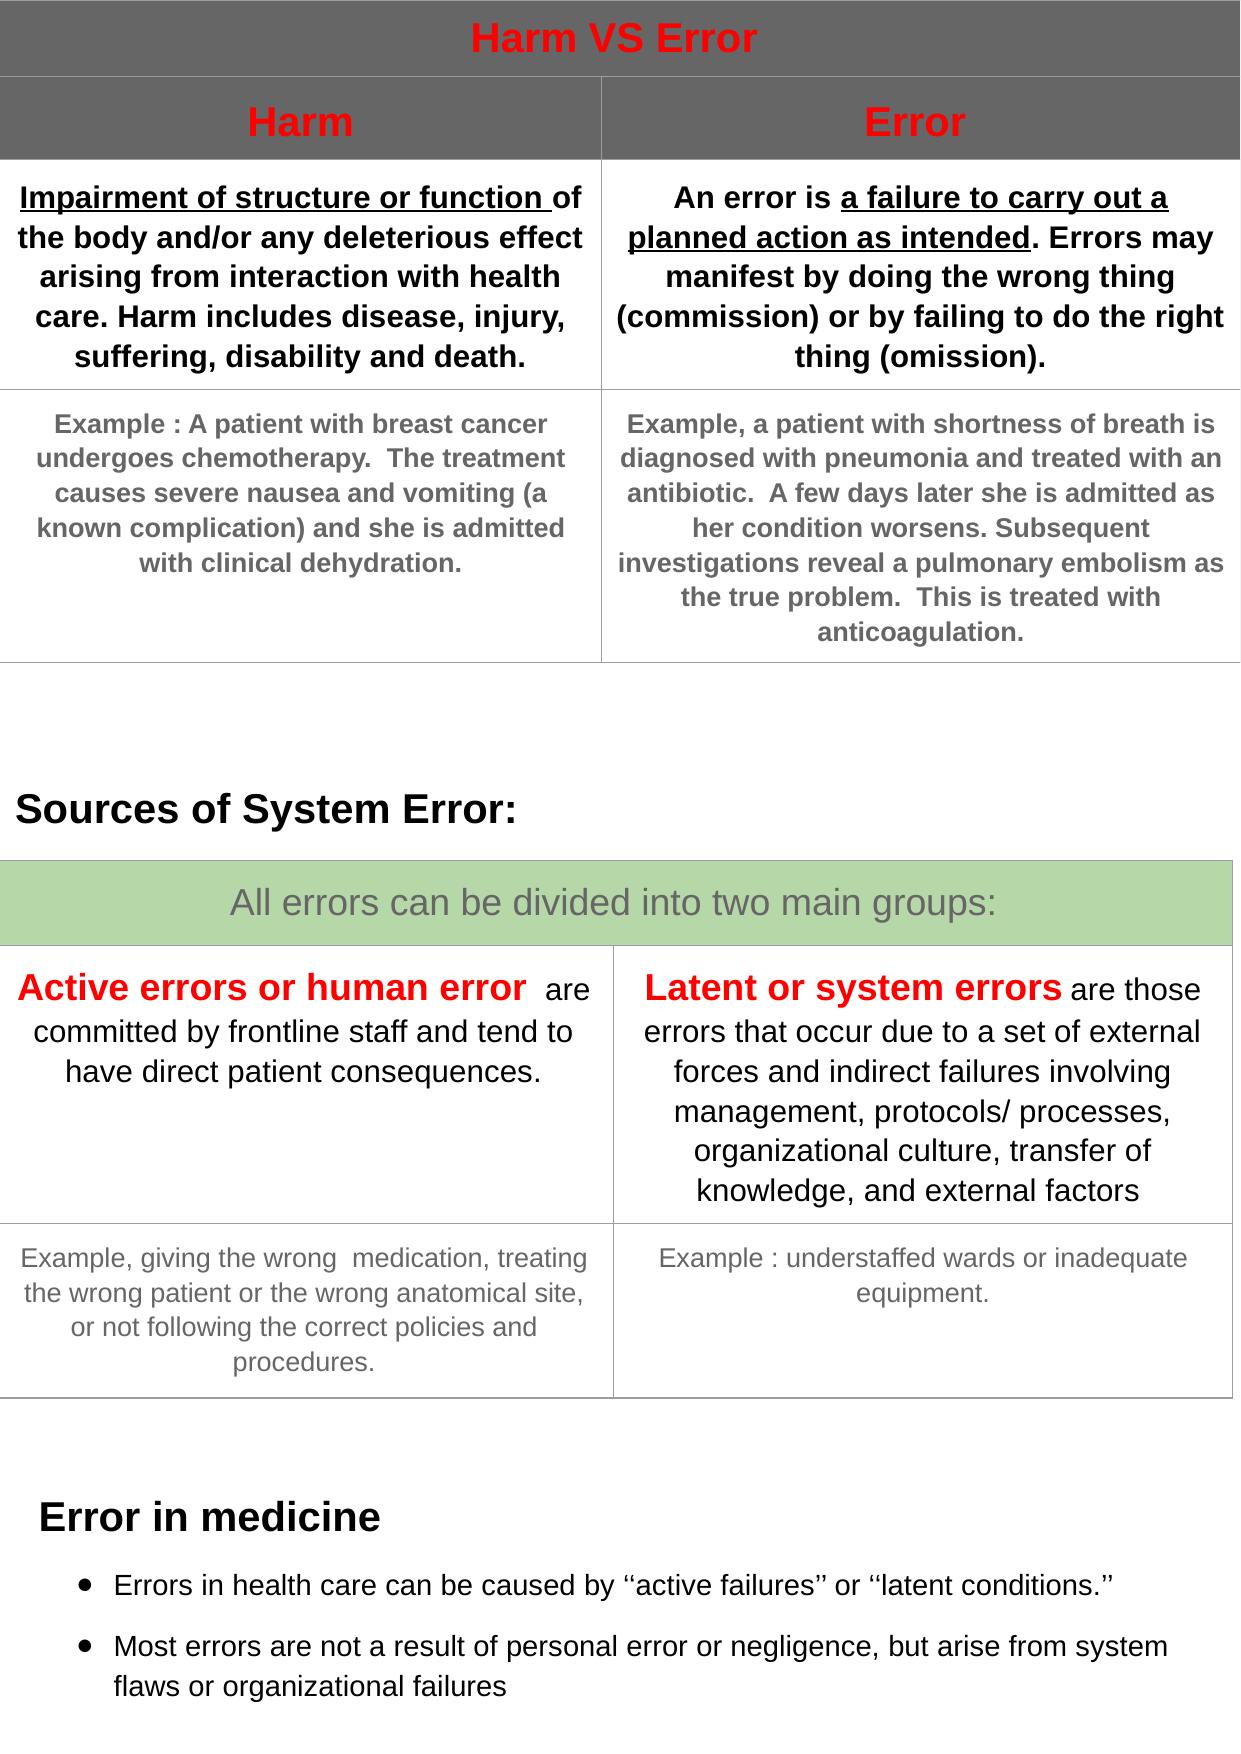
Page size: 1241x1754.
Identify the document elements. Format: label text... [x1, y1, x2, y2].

table_cell Error [602, 77, 1240, 159]
table_cell Latent or system errors are those errors that occur due to a set of external forces and indirect failures involving management, protocols/ processes, organizational culture, transfer of knowledge, and external factors [614, 946, 1232, 1223]
table_cell Example : understaffed wards or inadequate equipment. [614, 1224, 1232, 1397]
table_header Harm VS Error [0, 1, 1240, 76]
text_box Error in medicine Errors in health care can be caused by ‘‘active failures’’ or ‘‘latent conditions.’’ Most errors are not a result of personal error or negligence, but arise from system flaws or organizational failures [23, 1474, 1204, 1735]
table_cell Example, a patient with shortness of breath is diagnosed with pneumonia and treated with an antibiotic. A few days later she is admitted as her condition worsens. Subsequent investigations reveal a pulmonary embolism as the true problem. This is treated with anticoagulation. [602, 390, 1240, 662]
table_header All errors can be divided into two main groups: [0, 861, 1232, 945]
table_cell Impairment of structure or function of the body and/or any deleterious effect arising from interaction with health care. Harm includes disease, injury, suffering, disability and death. [0, 160, 601, 389]
table_cell An error is a failure to carry out a planned action as intended. Errors may manifest by doing the wrong thing (commission) or by failing to do the right thing (omission). [602, 160, 1240, 389]
table_cell Example, giving the wrong medication, treating the wrong patient or the wrong anatomical site, or not following the correct policies and procedures. [0, 1224, 613, 1397]
table_cell Active errors or human error are committed by frontline staff and tend to have direct patient consequences. [0, 946, 613, 1223]
text_box Sources of System Error: [0, 766, 1180, 860]
table_cell Example : A patient with breast cancer undergoes chemotherapy. The treatment causes severe nausea and vomiting (a known complication) and she is admitted with clinical dehydration. [0, 390, 601, 662]
table_cell Harm [0, 77, 601, 159]
